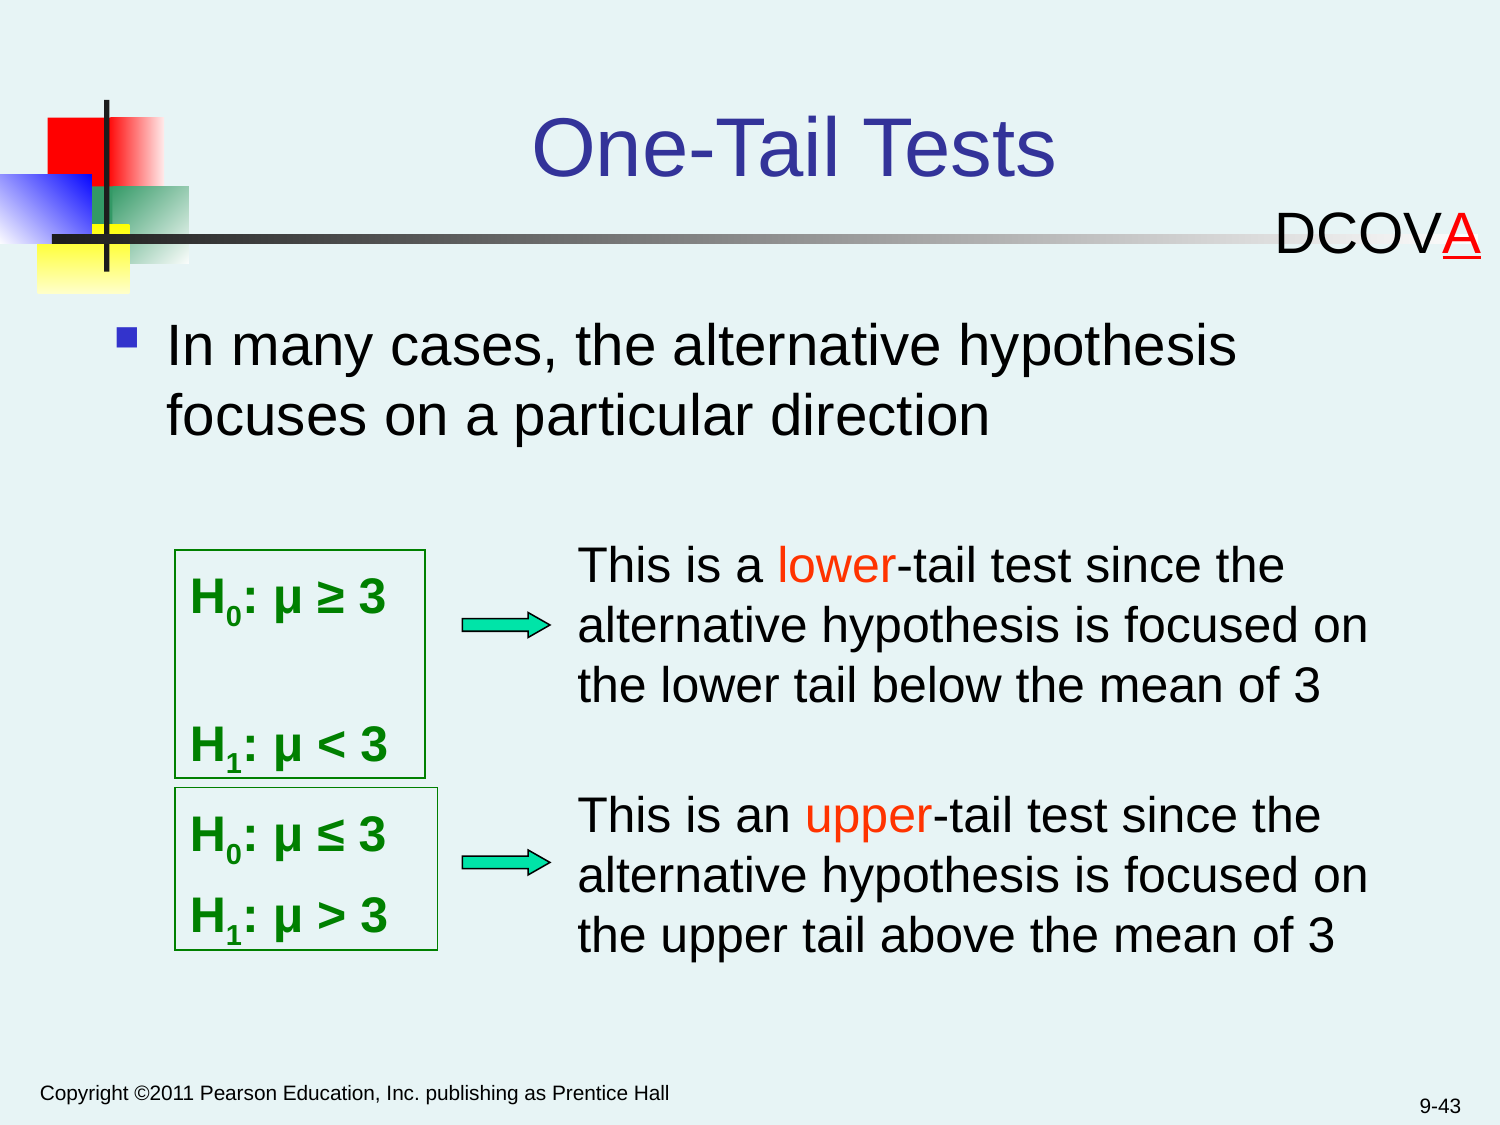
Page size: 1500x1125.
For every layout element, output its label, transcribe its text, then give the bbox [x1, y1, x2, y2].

footer Copyright ©2011 Pearson Education, Inc. publishing as Prentice Hall [24, 1071, 788, 1125]
slide_number 9-43 [1124, 1071, 1476, 1125]
text_box DCOVA [1260, 187, 1497, 273]
text_box H0: μ ≤ 3 H1: μ > 3 [174, 787, 438, 950]
title One-Tail Tests [188, 37, 1401, 201]
text_box [462, 612, 550, 638]
text_box [462, 849, 550, 875]
text_box This is a lower-tail test since the alternative hypothesis is focused on the lower tail below the mean of 3 [562, 524, 1413, 720]
list In many cases, the alternative hypothesis focuses on a particular direction [99, 299, 1338, 482]
text_box H0: μ ≥ 3 H1: μ < 3 [174, 549, 425, 779]
text_box This is an upper-tail test since the alternative hypothesis is focused on the upper tail above the mean of 3 [562, 774, 1425, 970]
